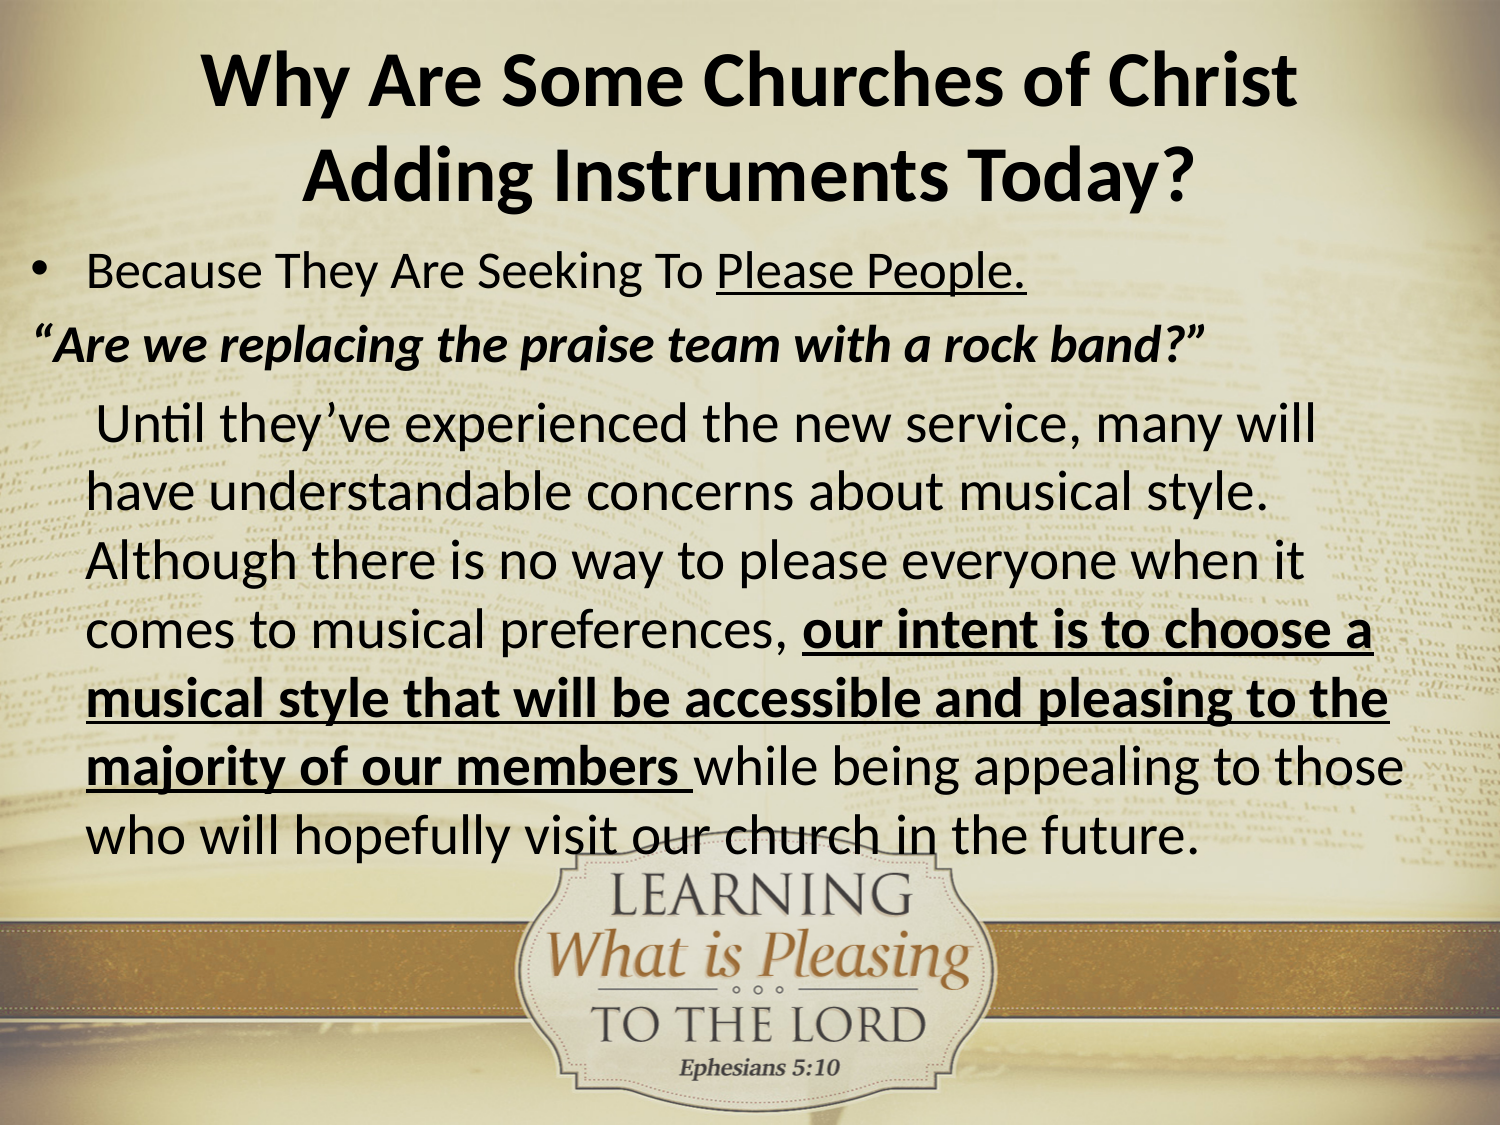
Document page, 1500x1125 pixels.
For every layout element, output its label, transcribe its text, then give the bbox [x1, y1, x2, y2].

list Because They Are Seeking To Please People. “Are we replacing the praise team with a rock band?” Until they’ve experienced the new service, many will have understandable concerns about musical style. Although there is no way to please everyone when it comes to musical preferences, our intent is to choose a musical style that will be accessible and pleasing to the majority of our members while being appealing to those who will hopefully visit our church in the future. [15, 228, 1441, 886]
picture [0, 0, 1500, 1125]
title Why Are Some Churches of Christ Adding Instruments Today? [75, 45, 1425, 200]
